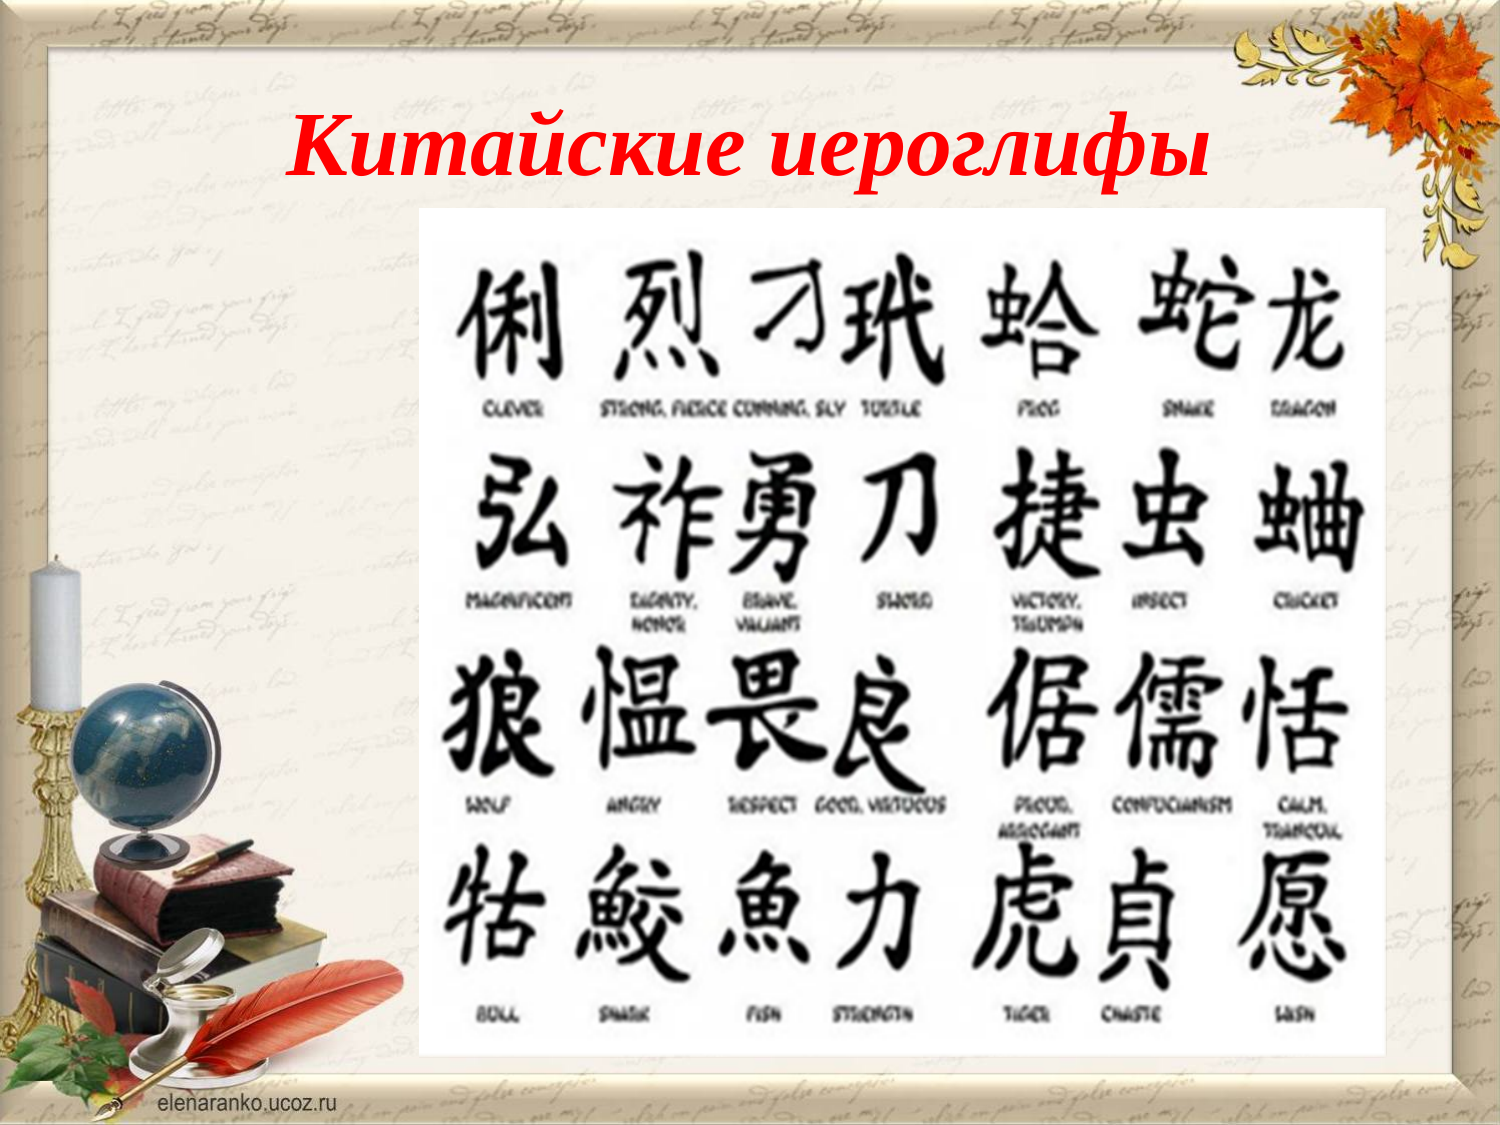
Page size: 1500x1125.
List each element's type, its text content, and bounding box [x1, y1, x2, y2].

title Китайские иероглифы [75, 45, 1425, 233]
picture [0, 0, 1500, 1125]
